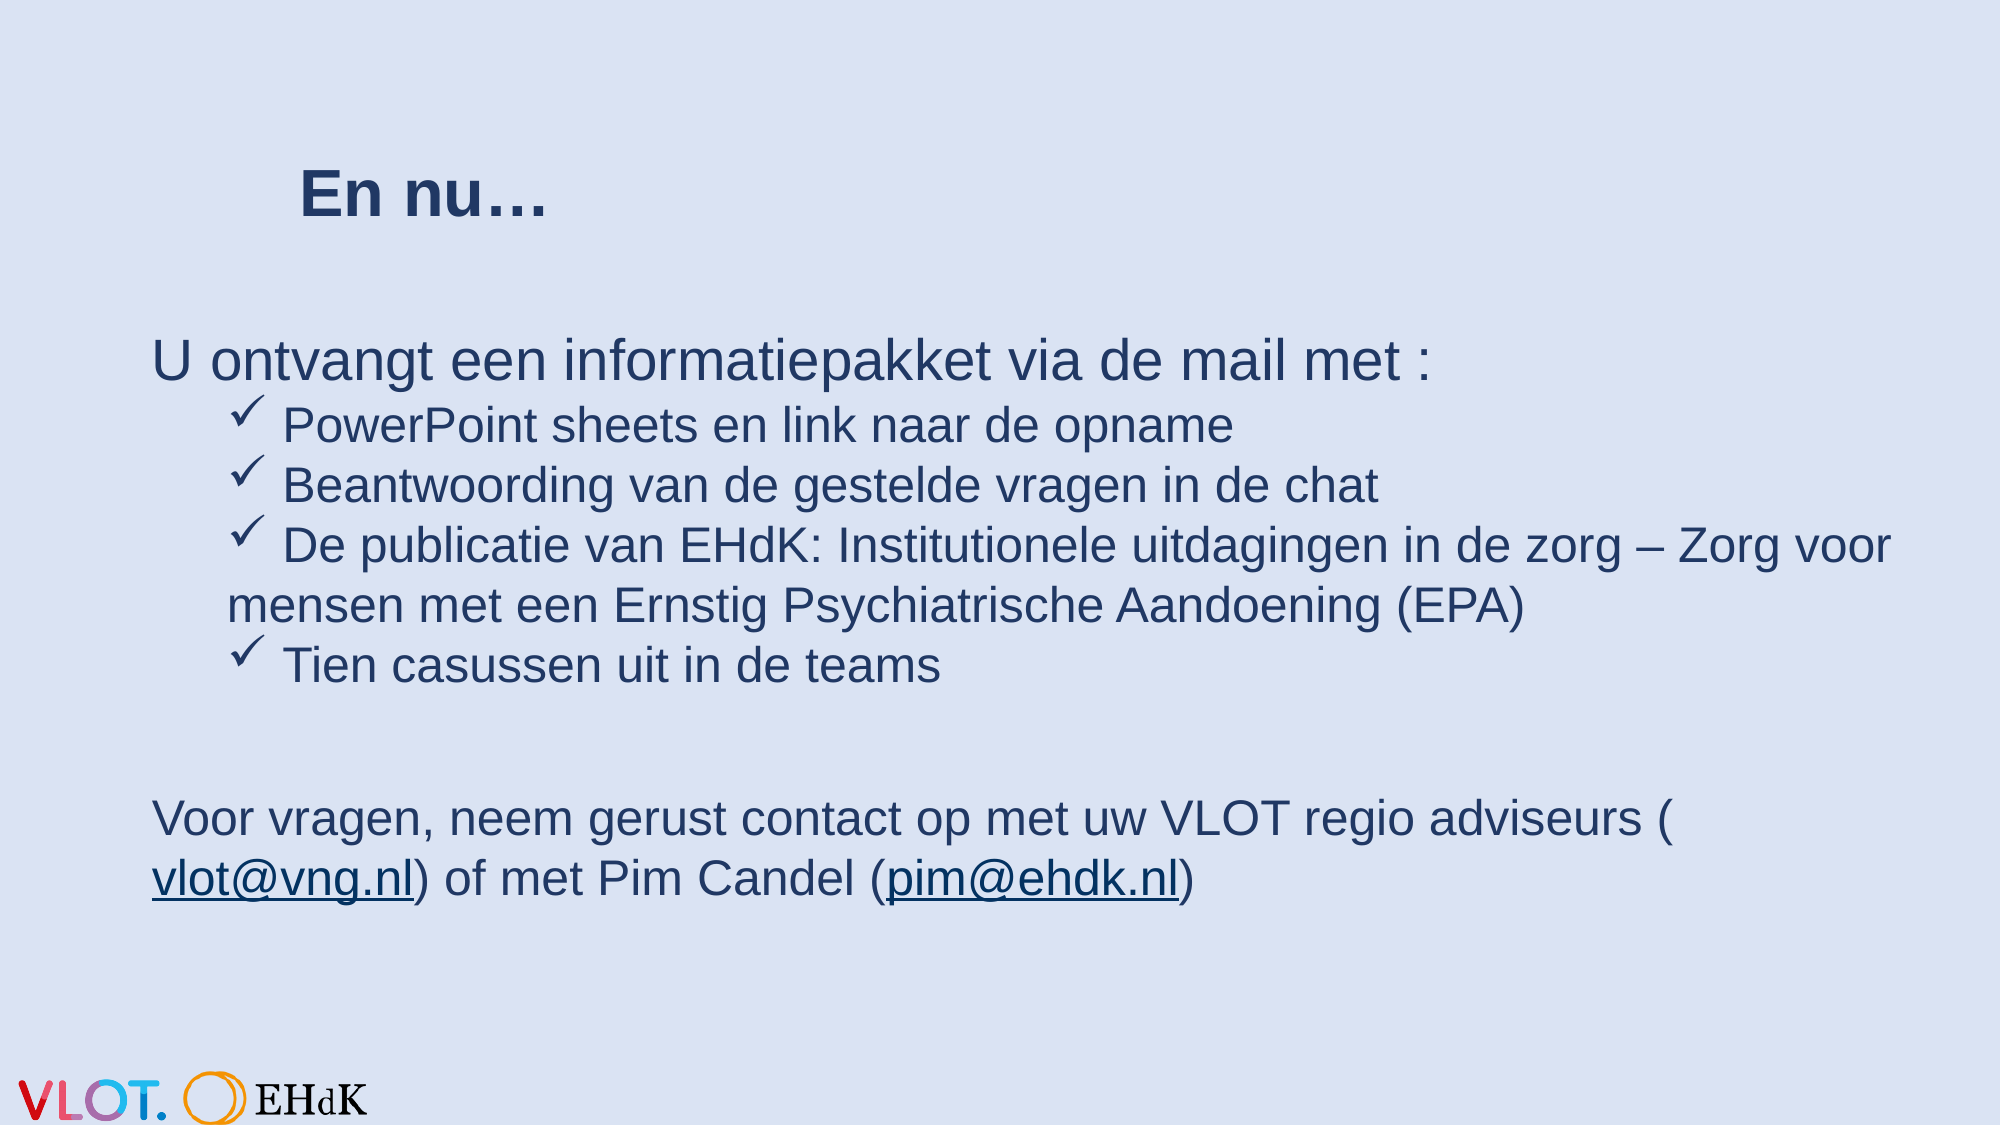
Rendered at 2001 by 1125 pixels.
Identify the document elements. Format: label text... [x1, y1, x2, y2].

text_box En nu… [284, 117, 1825, 271]
picture [0, 1053, 367, 1125]
text_box U ontvangt een informatiepakket via de mail met : PowerPoint sheets en link naar de opname Beantwoording van de gestelde vragen in de chat De publicatie van EHdK: Institutionele uitdagingen in de zorg – Zorg voor mensen met een Ernstig Psychiatrische Aandoening (EPA) Tien casussen uit in de teams Voor vragen, neem gerust contact op met uw VLOT regio adviseurs (vlot@vng.nl) of met Pim Candel (pim@ehdk.nl) [136, 314, 1931, 1008]
